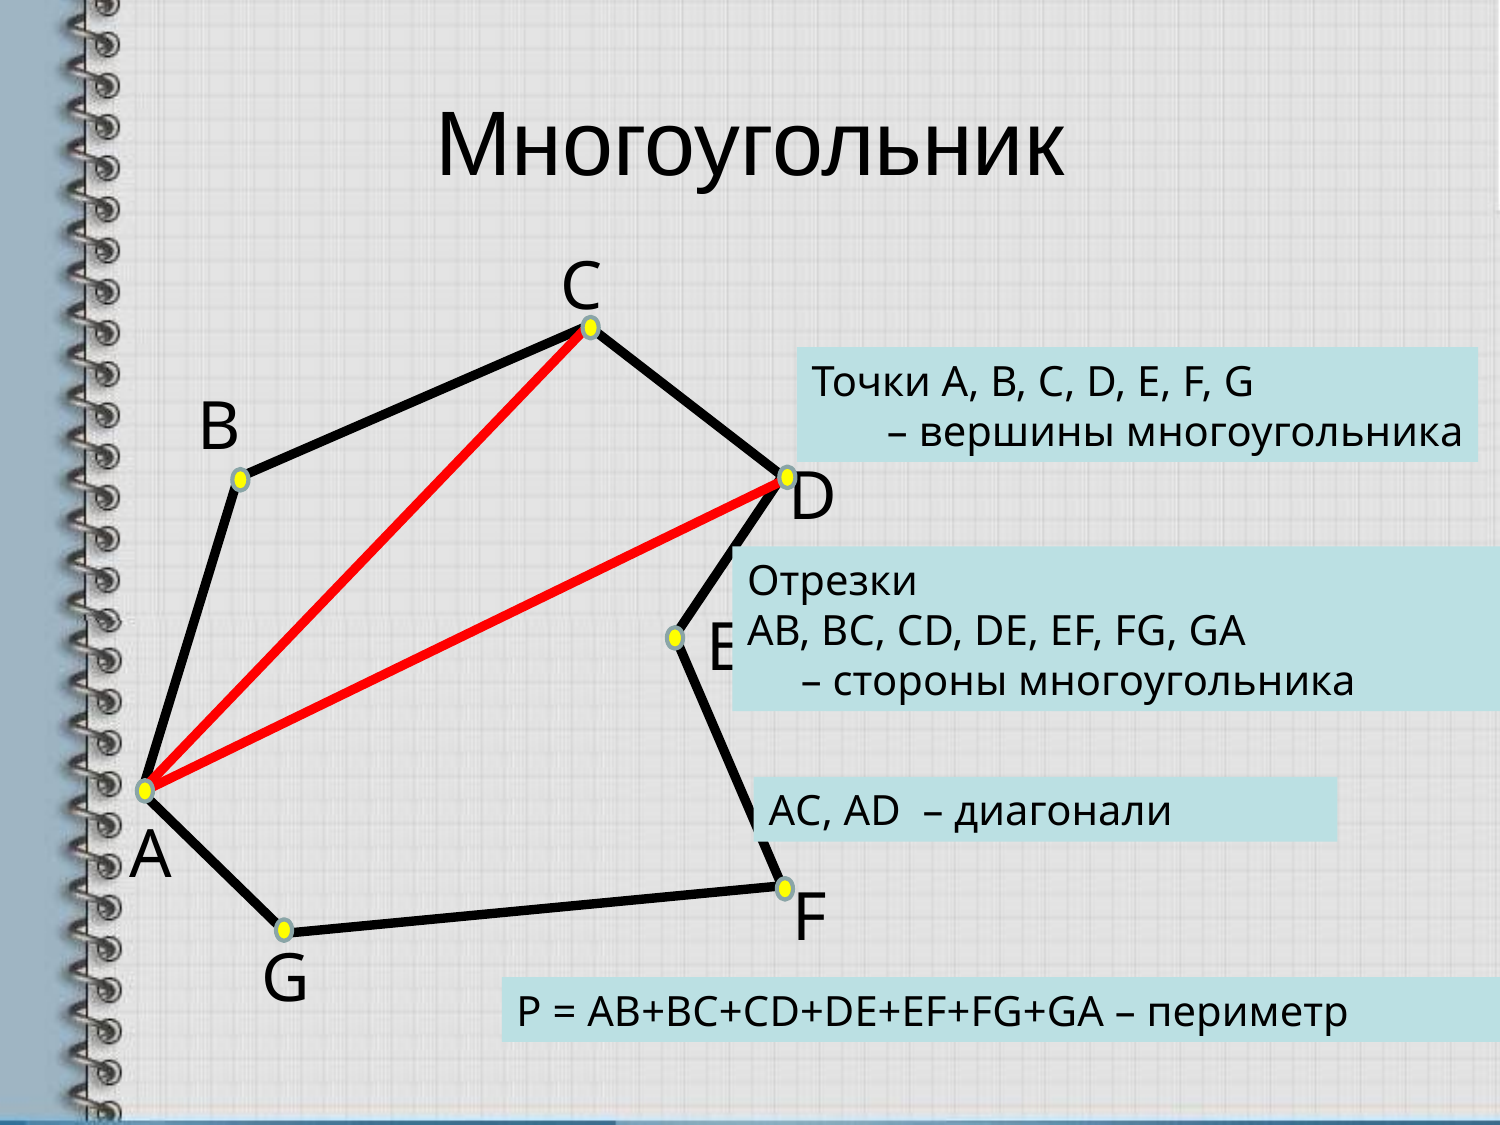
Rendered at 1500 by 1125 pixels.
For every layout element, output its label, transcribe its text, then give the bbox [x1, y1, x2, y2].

text_box АС, AD – диагонали [753, 776, 1338, 842]
text_box [134, 778, 156, 804]
text_box В [183, 375, 257, 470]
text_box [580, 314, 601, 341]
text_box Точки А, В, С, D, Е, F, G – вершины многоугольника [796, 347, 1479, 462]
text_box [664, 625, 686, 651]
picture [0, 0, 1500, 1125]
text_box [230, 466, 251, 493]
text_box [273, 917, 295, 943]
title Многоугольник [74, 44, 1426, 233]
text_box [774, 876, 796, 902]
text_box А [114, 803, 187, 898]
text_box E [691, 596, 732, 692]
text_box С [545, 235, 618, 330]
text_box G [246, 927, 325, 1022]
text_box P = АВ+ВС+СD+DE+EF+FG+GA – периметр [501, 977, 1500, 1042]
text_box [777, 464, 798, 491]
text_box D [774, 445, 853, 541]
text_box F [778, 866, 843, 961]
text_box Отрезки АВ, ВС, СD, DE, EF, FG, GA – стороны многоугольника [732, 546, 1500, 712]
